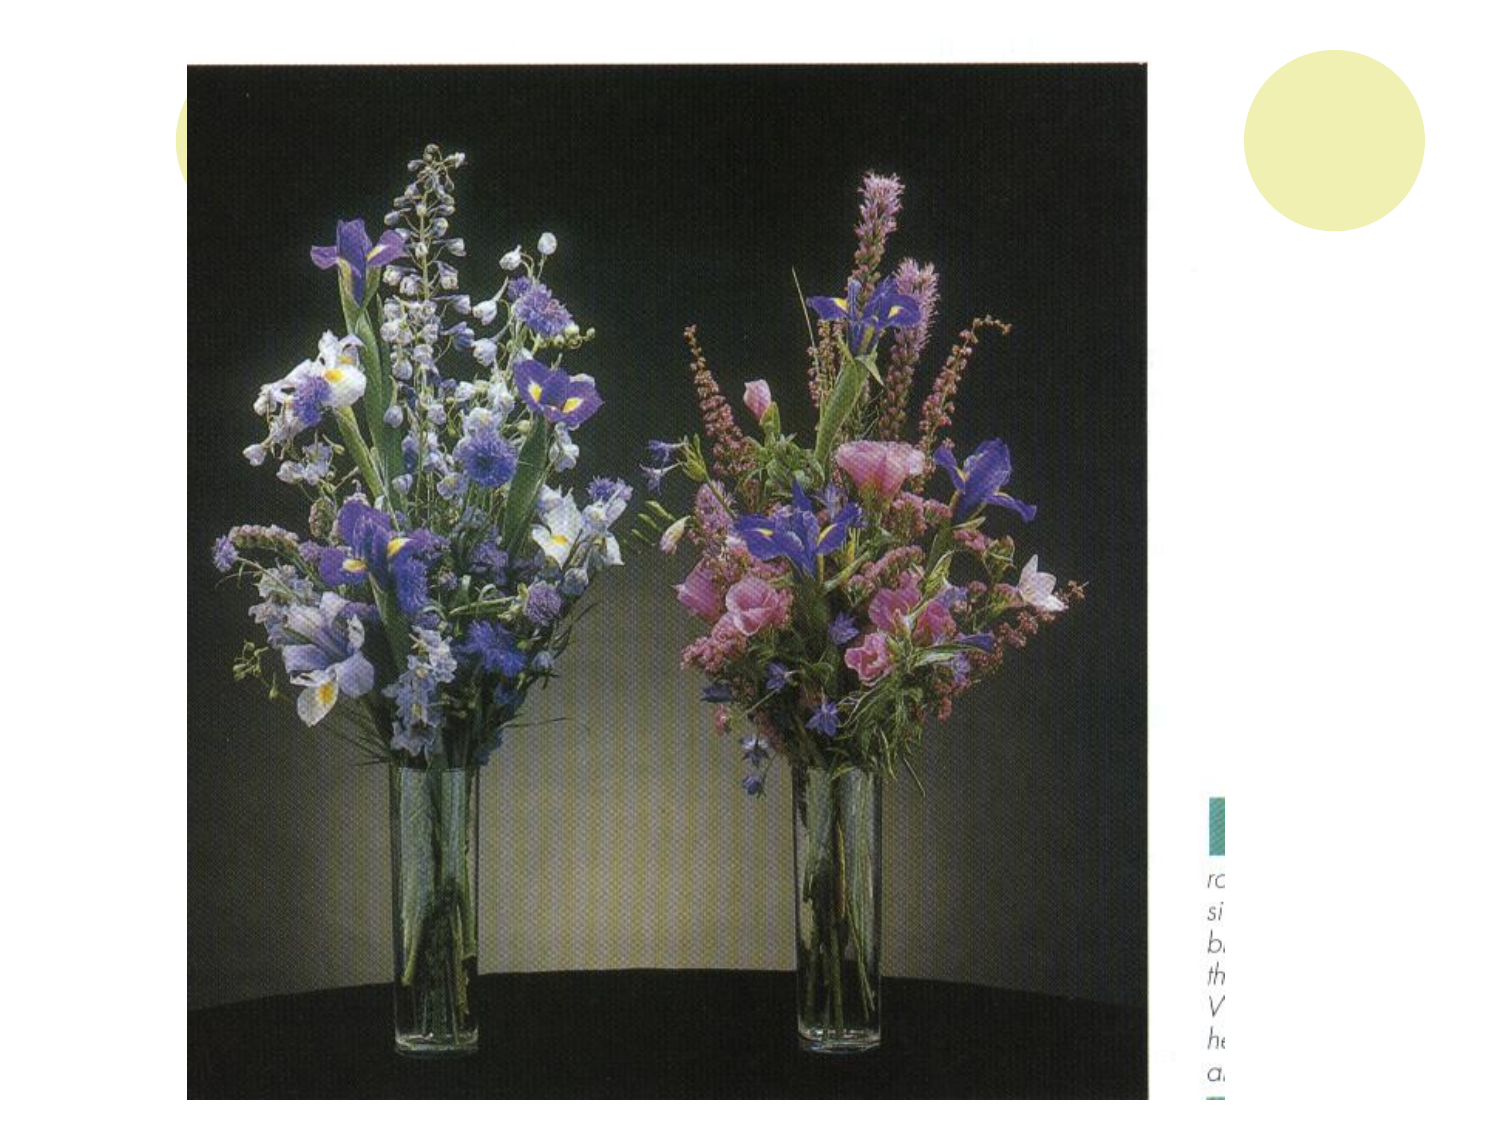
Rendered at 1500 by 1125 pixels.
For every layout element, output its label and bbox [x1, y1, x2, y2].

picture [187, 37, 1226, 1101]
